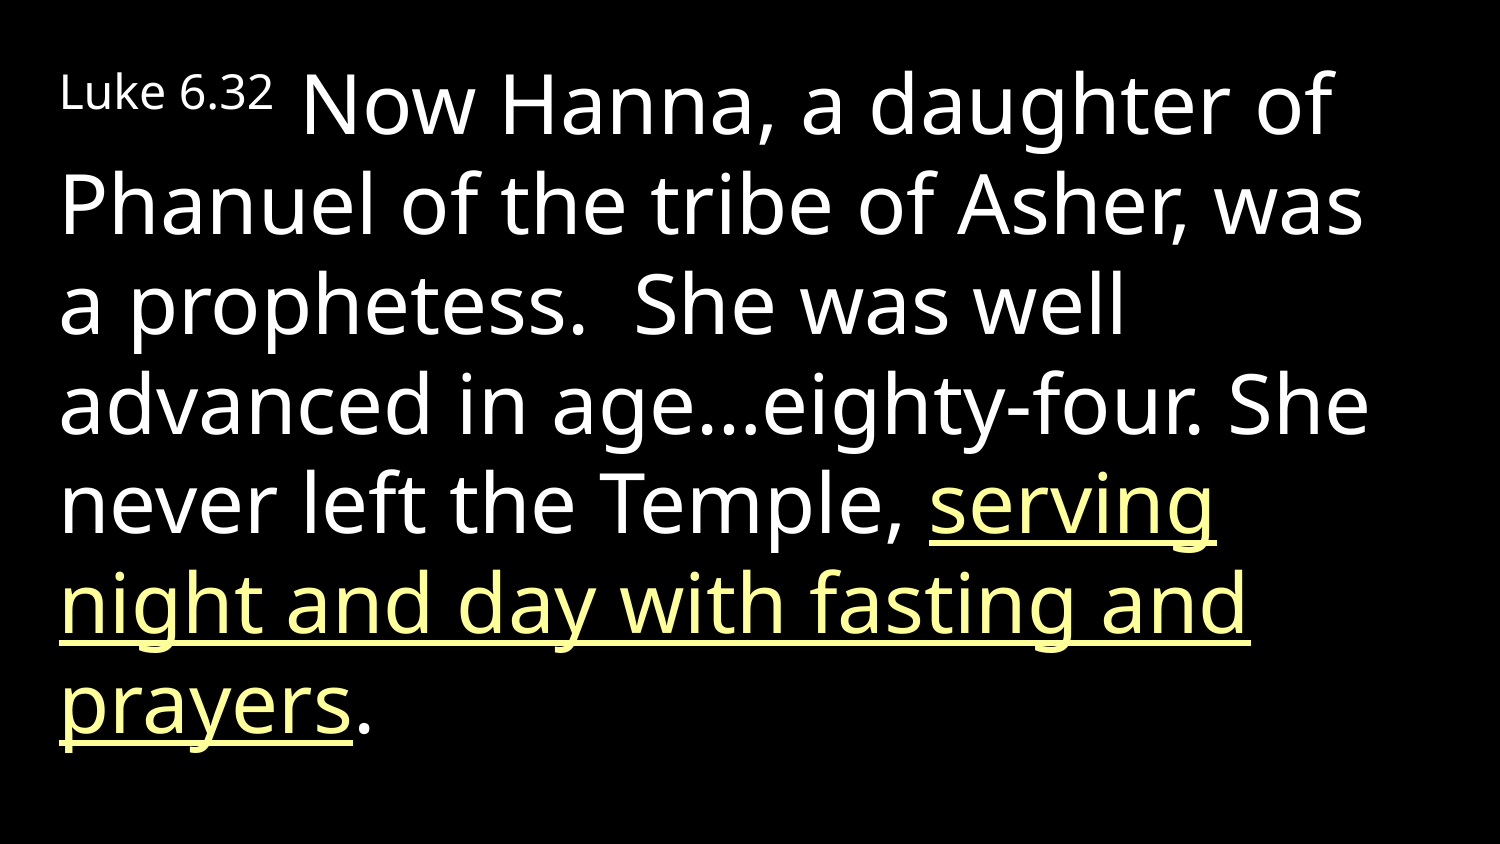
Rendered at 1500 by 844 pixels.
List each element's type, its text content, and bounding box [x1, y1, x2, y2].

list Luke 6.32 Now Hanna, a daughter of Phanuel of the tribe of Asher, was a prophetess. She was well advanced in age…eighty-four. She never left the Temple, serving night and day with fasting and prayers. [50, 46, 1425, 810]
